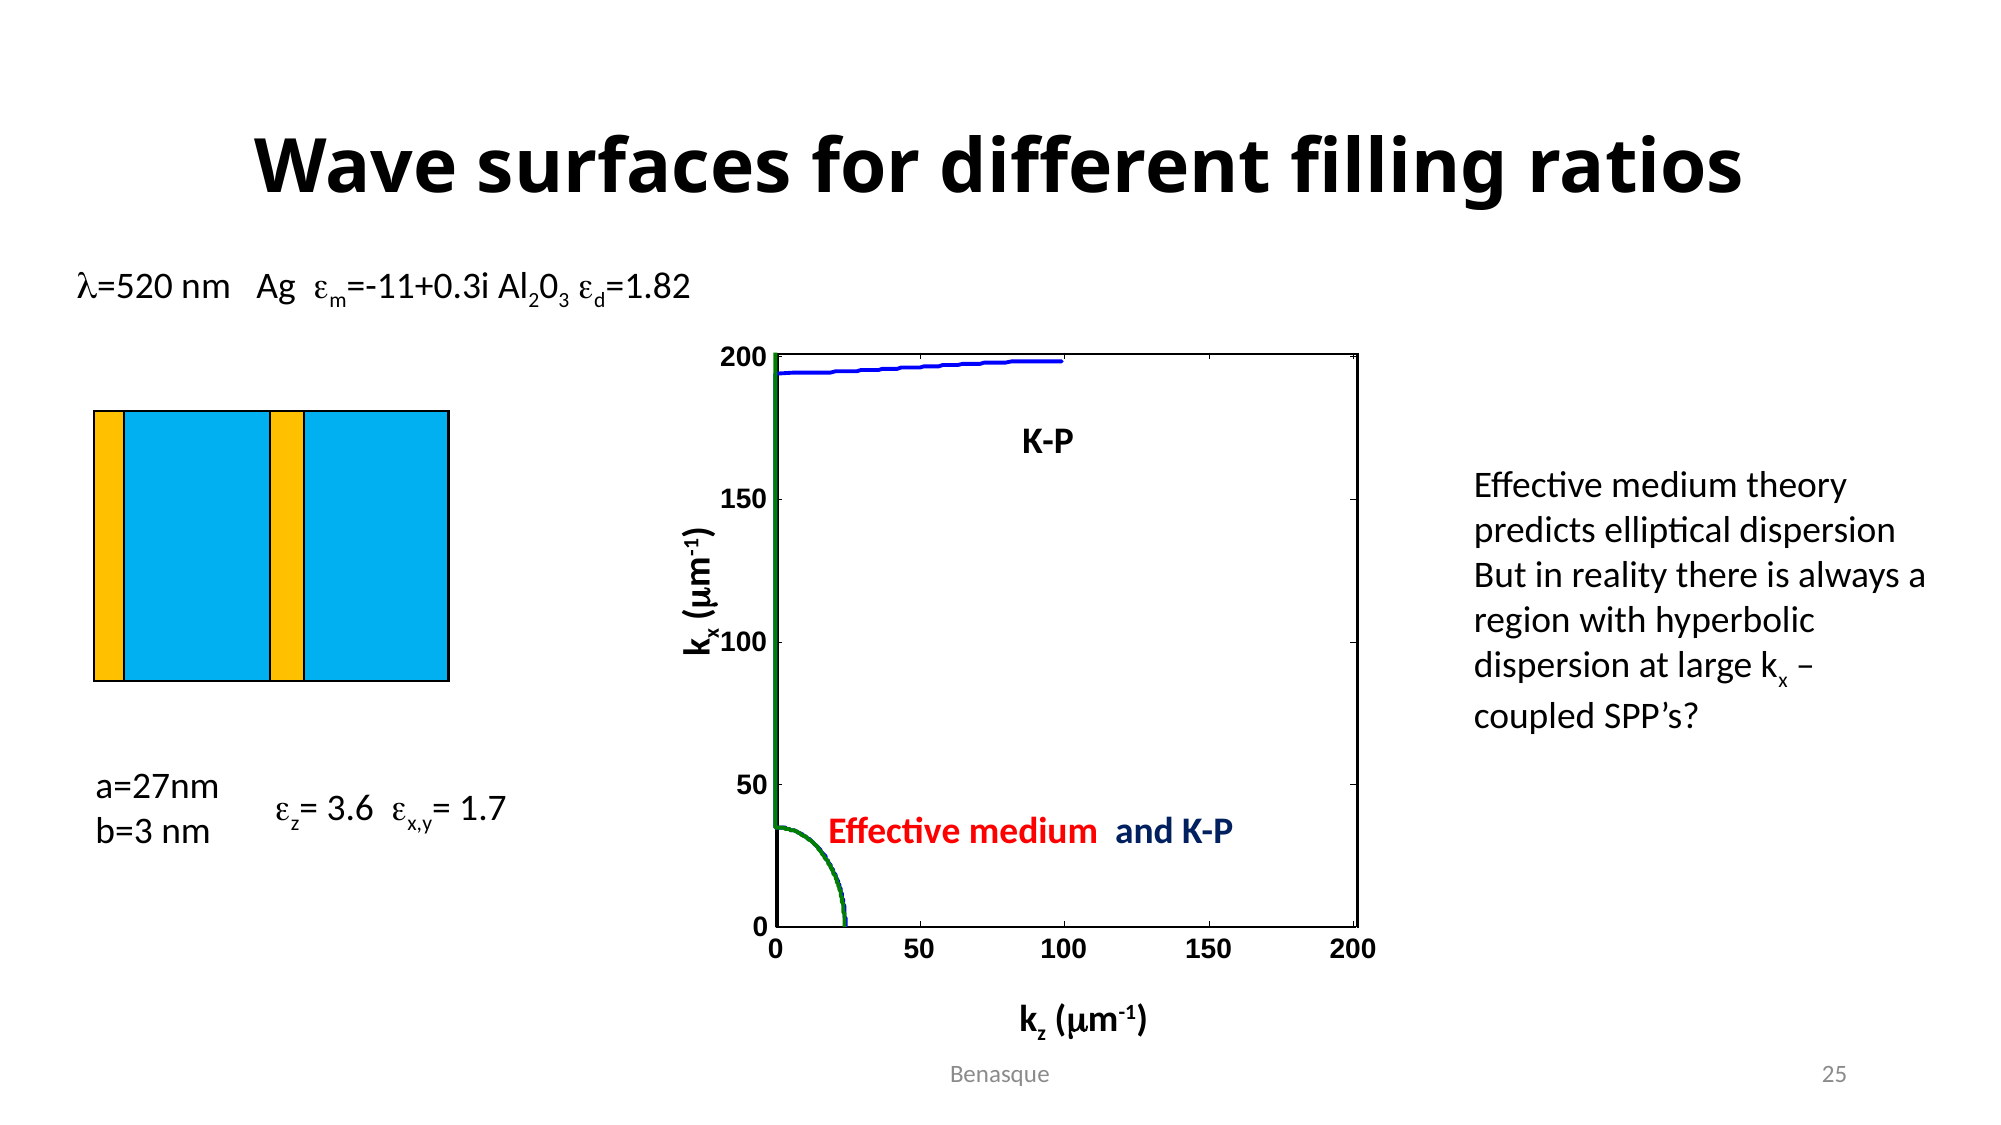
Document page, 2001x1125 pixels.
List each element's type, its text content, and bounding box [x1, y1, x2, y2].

text_box Effective medium theory predicts elliptical dispersion But in reality there is always a region with hyperbolic dispersion at large kx – coupled SPP’s? [1459, 453, 1949, 744]
text_box l=520 nm Ag em=-11+0.3i Al203 ed=1.82 [61, 253, 706, 320]
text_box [810, 409, 1252, 860]
footer Benasque [662, 1042, 1338, 1103]
text_box kz (mm-1) [1004, 986, 1163, 1042]
title Wave surfaces for different filling ratios [137, 59, 1863, 278]
text_box ez= 3.6 ex,y= 1.7 [259, 775, 522, 887]
text_box a=27nm b=3 nm [80, 753, 235, 858]
text_box kx (mm-1) [664, 512, 703, 672]
picture [703, 330, 1394, 983]
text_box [93, 410, 449, 682]
slide_number 25 [1412, 1042, 1863, 1103]
